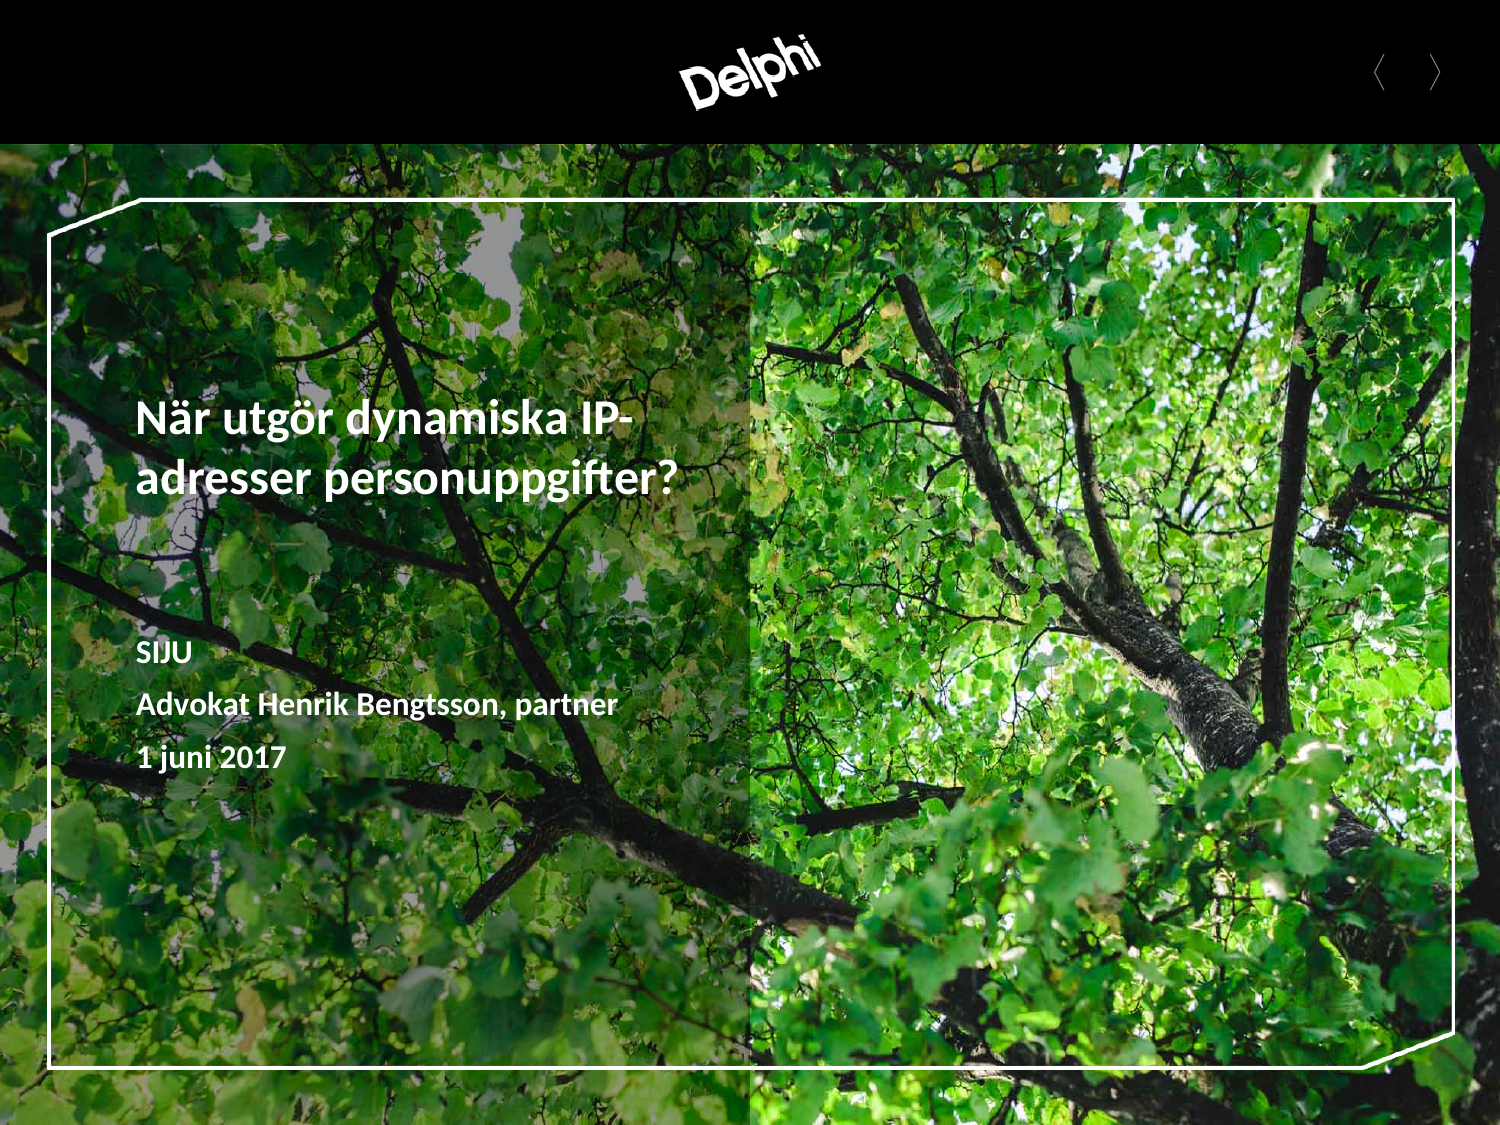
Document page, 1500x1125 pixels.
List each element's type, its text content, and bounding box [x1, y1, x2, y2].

title När utgör dynamiska IP-adresser personuppgifter? [135, 384, 727, 590]
picture [679, 34, 821, 111]
picture [0, 144, 1500, 1125]
list SIJU Advokat Henrik Bengtsson, partner 1 juni 2017 [135, 626, 727, 832]
